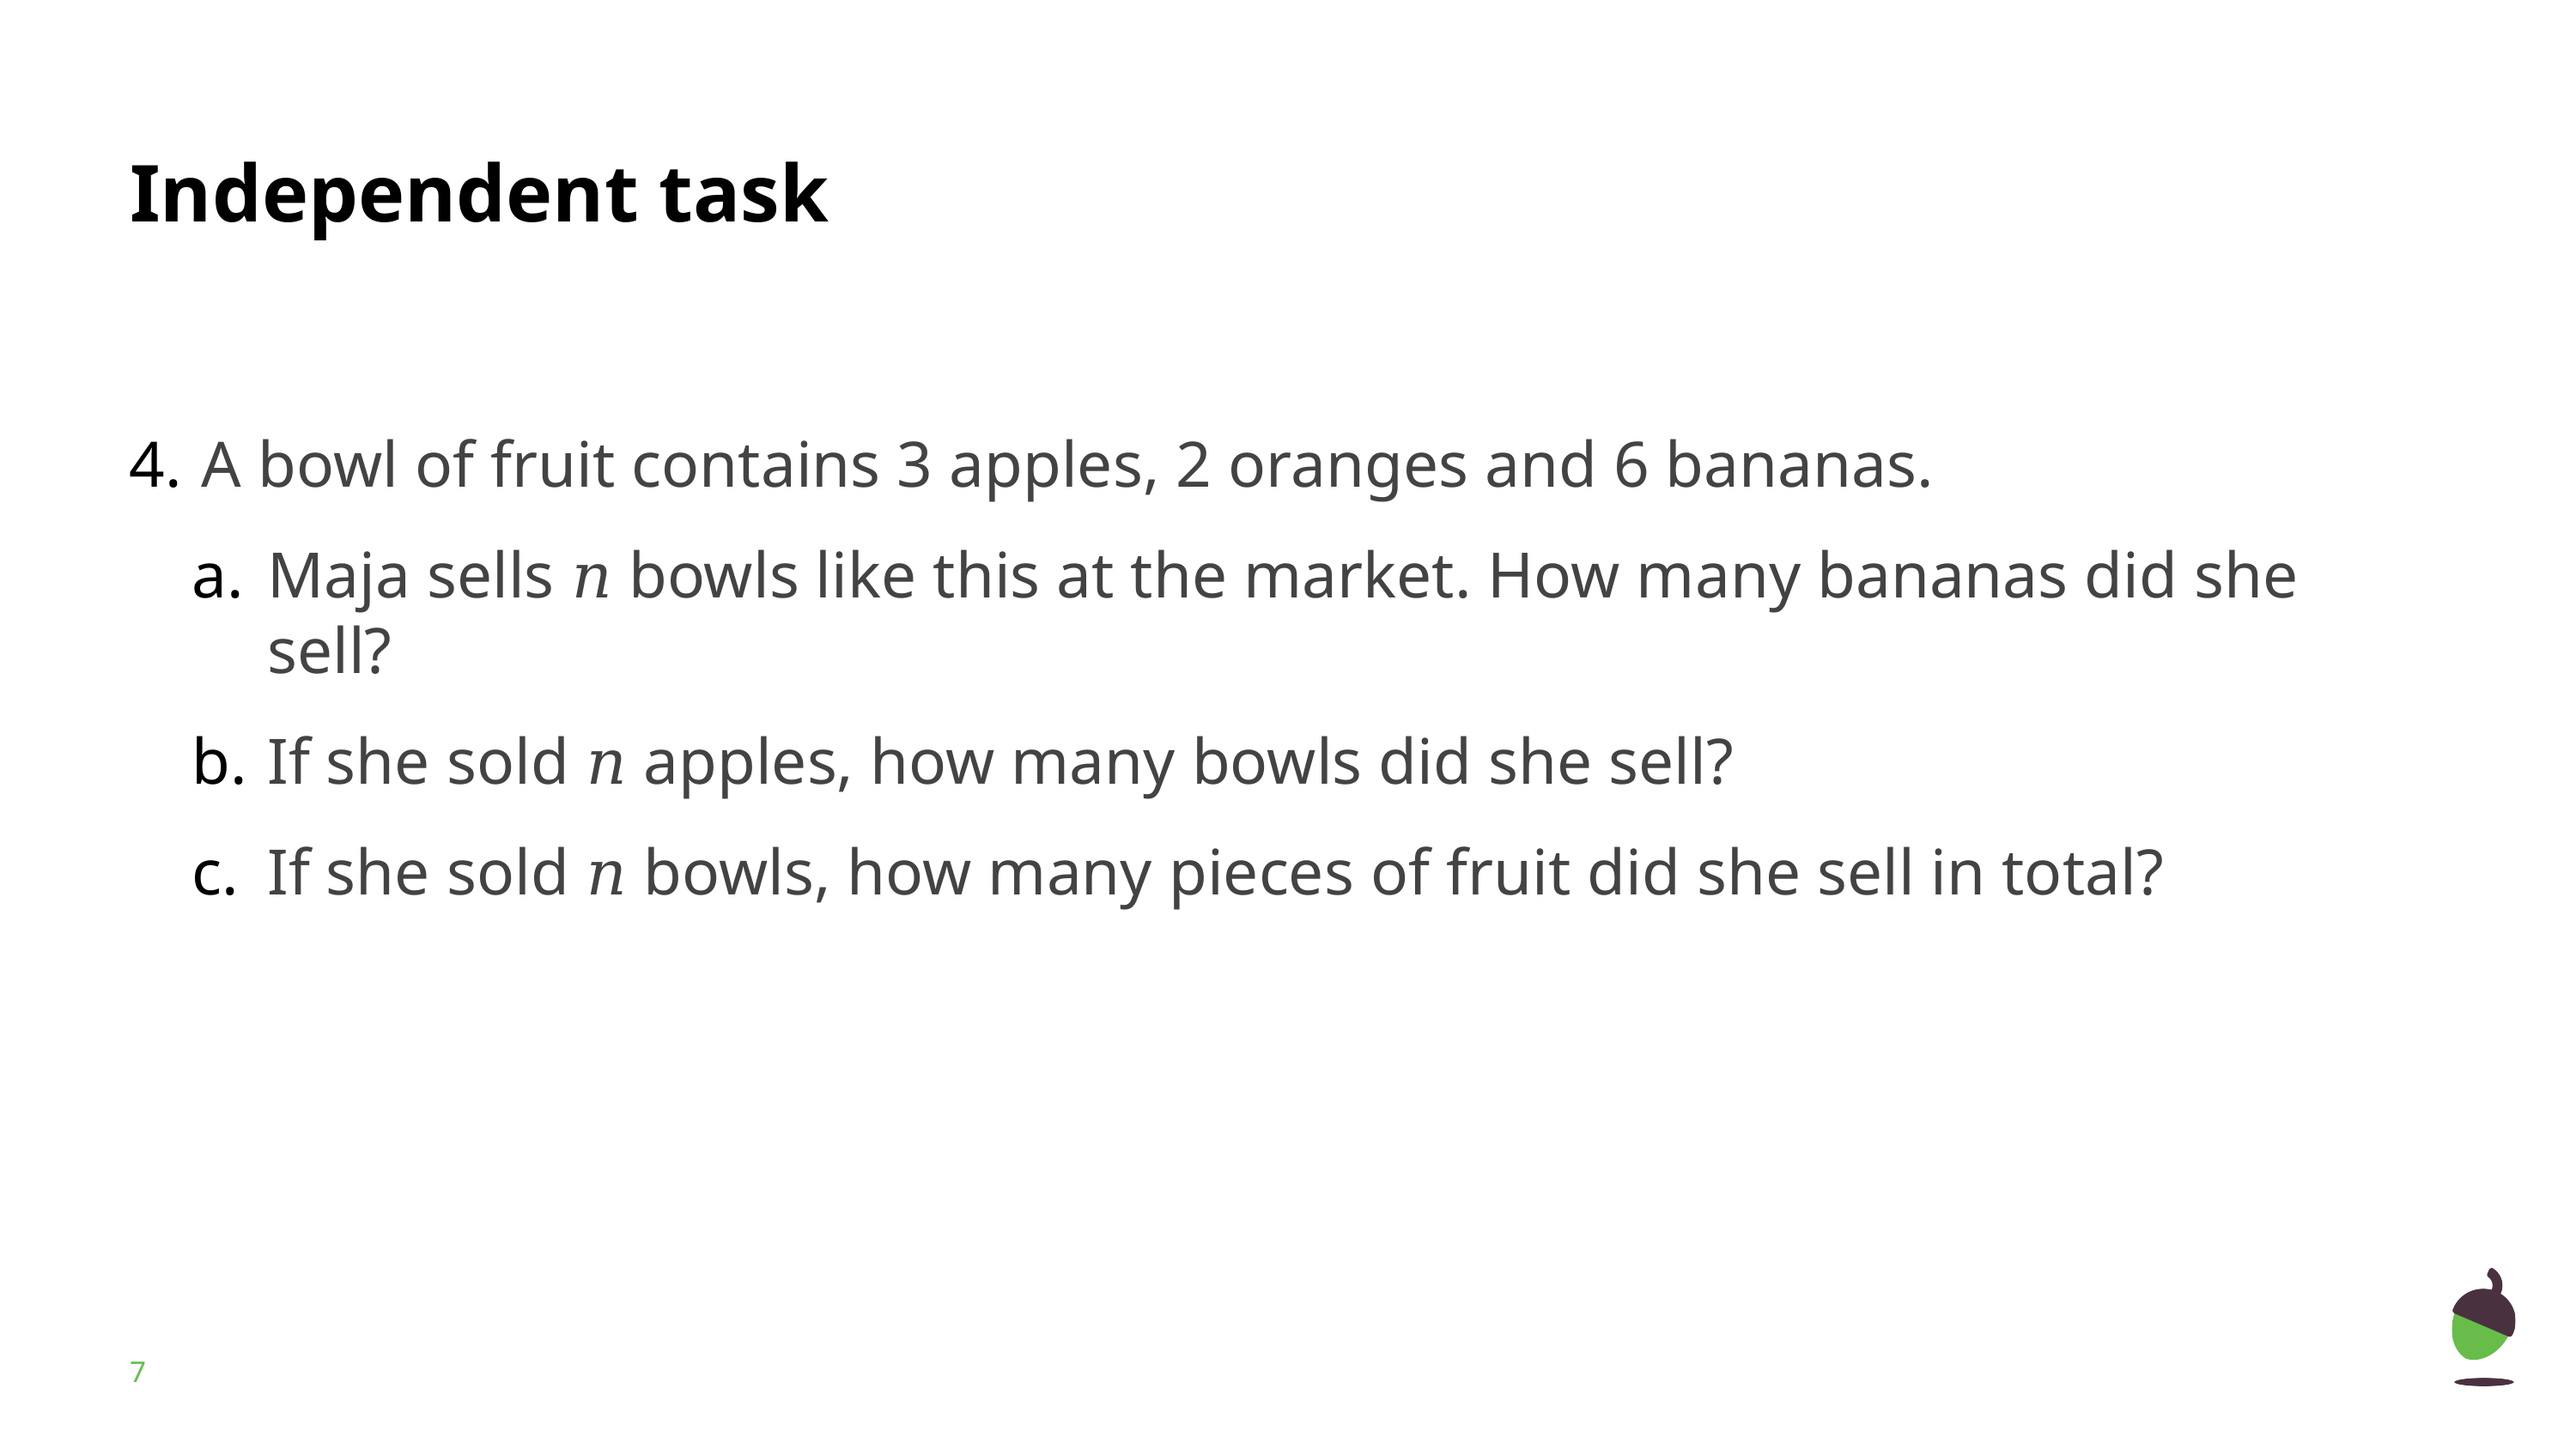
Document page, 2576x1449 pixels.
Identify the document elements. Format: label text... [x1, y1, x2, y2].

text_box A bowl of fruit contains 3 apples, 2 oranges and 6 bananas. Maja sells 𝑛 bowls like this at the market. How many bananas did she sell? If she sold 𝑛 apples, how many bowls did she sell? If she sold 𝑛 bowls, how many pieces of fruit did she sell in total? [116, 417, 2363, 919]
picture [2451, 1268, 2516, 1386]
